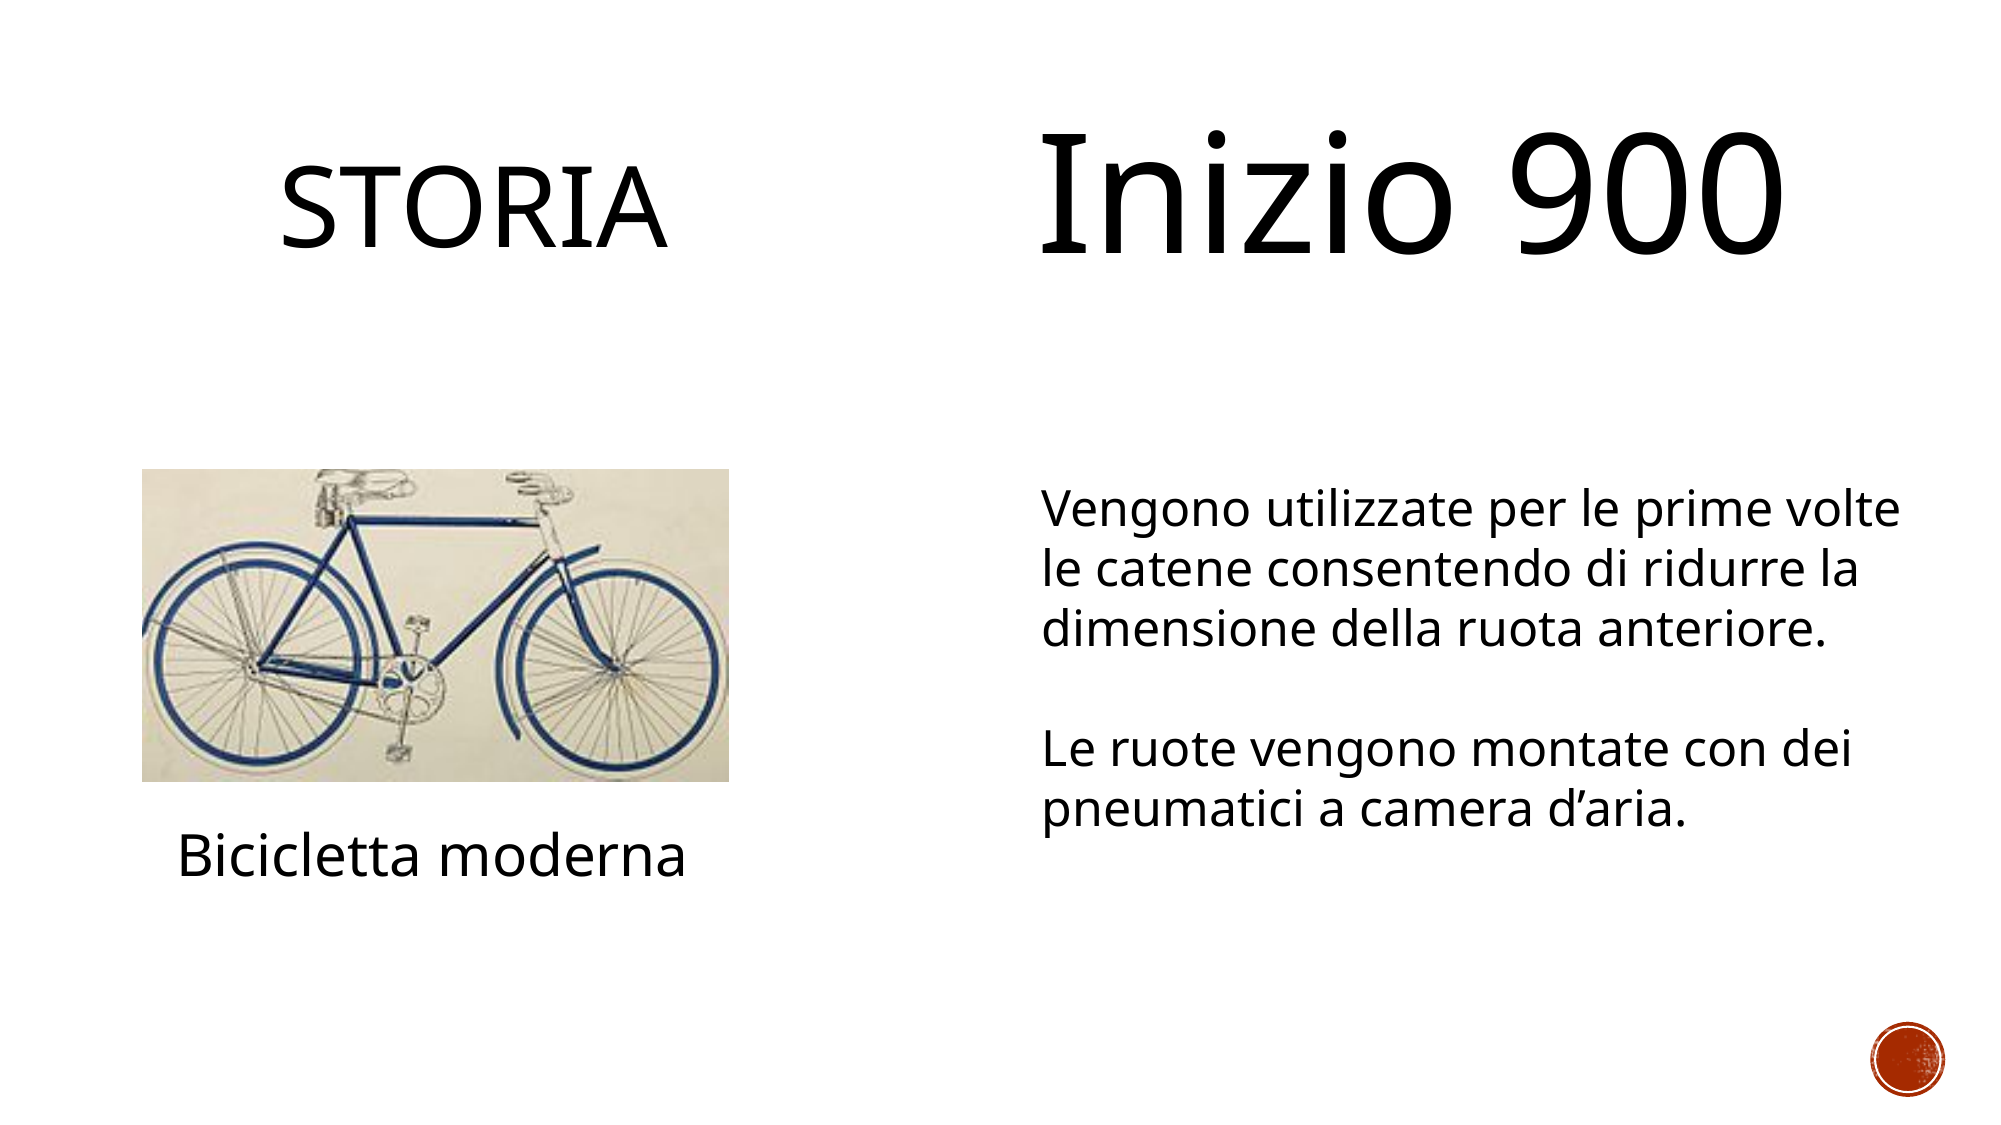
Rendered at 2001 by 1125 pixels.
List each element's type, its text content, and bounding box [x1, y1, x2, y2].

text_box Vengono utilizzate per le prime volte le catene consentendo di ridurre la dimensione della ruota anteriore. Le ruote vengono montate con dei pneumatici a camera d’aria. [1027, 469, 1917, 844]
text_box Bicicletta moderna [161, 811, 704, 896]
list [146, 472, 727, 780]
title storia [175, 79, 1826, 344]
text_box Inizio 900 [1021, 79, 1806, 295]
